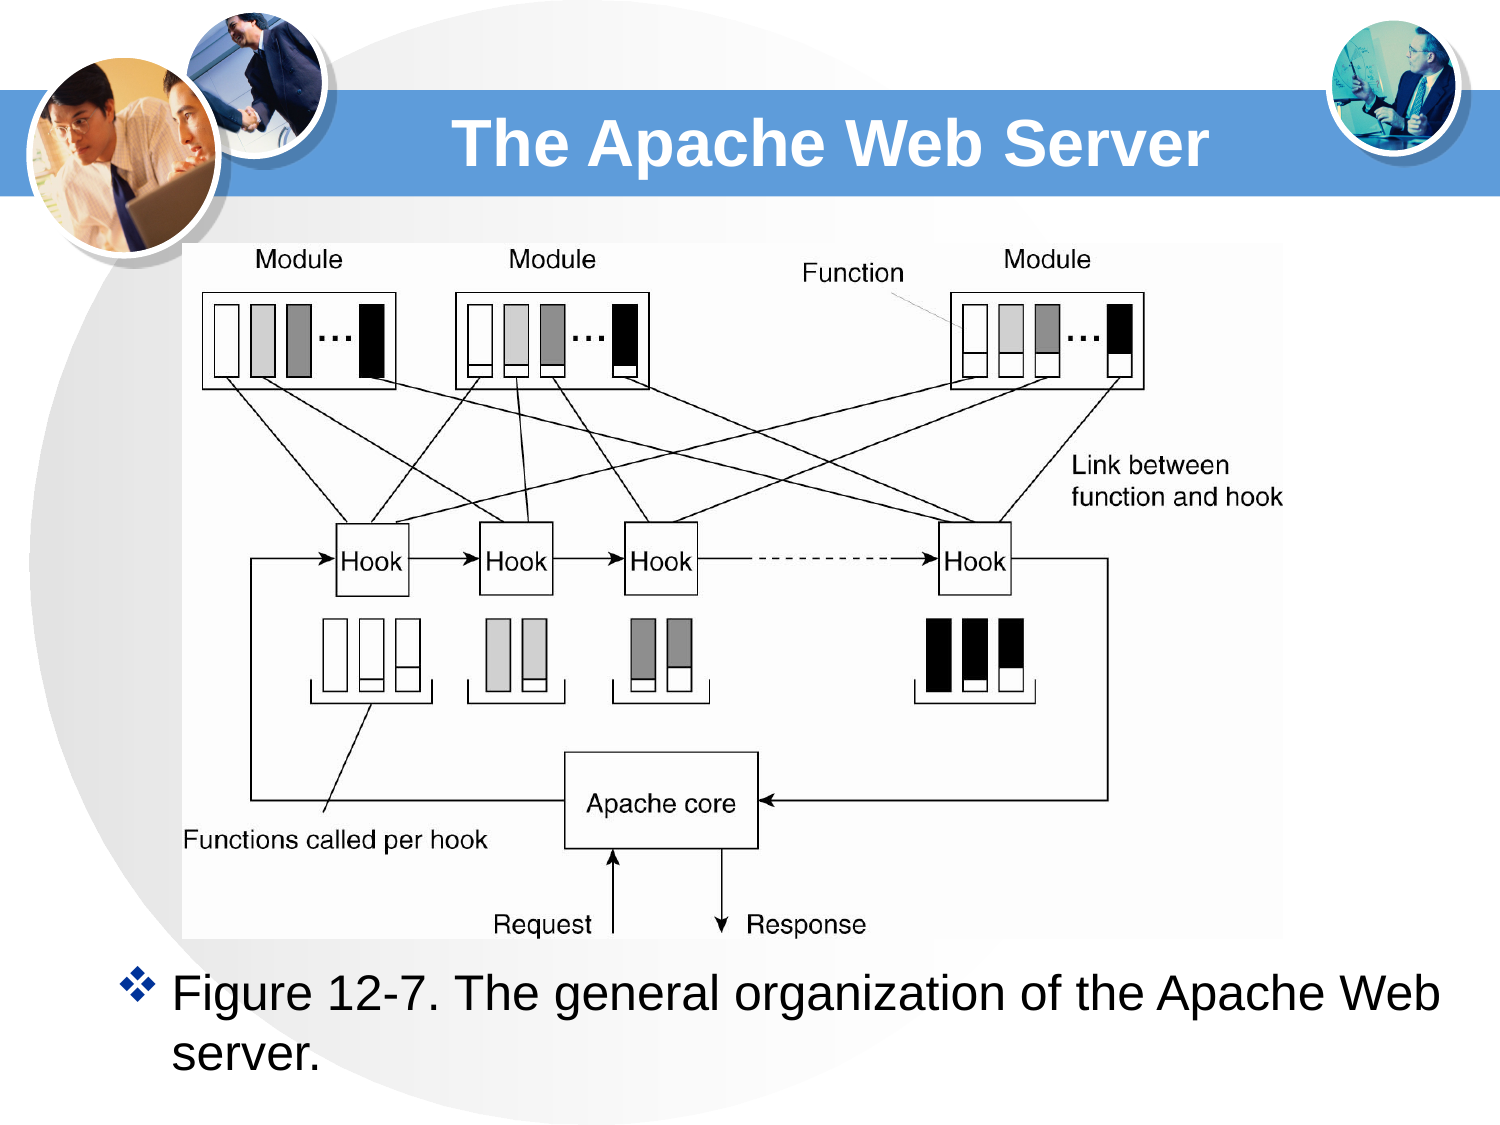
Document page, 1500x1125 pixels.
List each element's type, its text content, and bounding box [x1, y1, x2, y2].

picture [187, 13, 321, 152]
list Figure 12-7. The general organization of the Apache Web server. [100, 952, 1500, 1075]
title The Apache Web Server [337, 99, 1325, 180]
picture [182, 243, 1283, 939]
picture [1333, 21, 1455, 150]
picture [33, 58, 215, 252]
